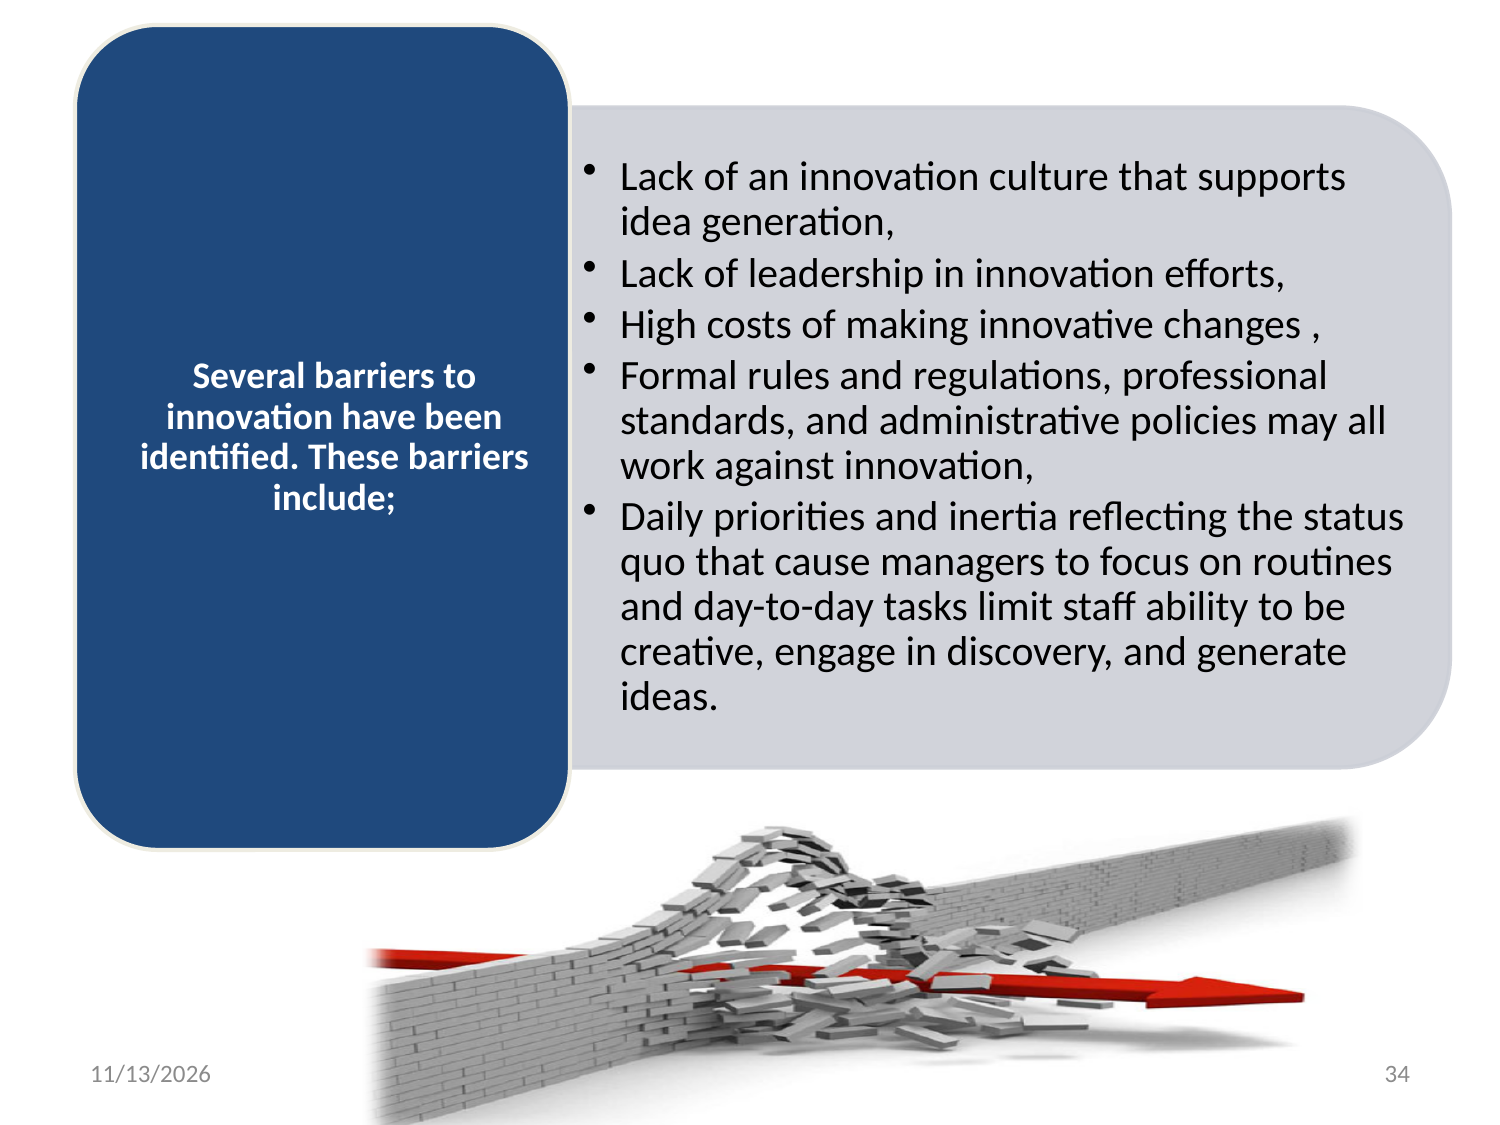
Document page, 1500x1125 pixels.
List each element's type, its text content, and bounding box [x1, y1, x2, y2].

slide_number 34 [1366, 1042, 1425, 1103]
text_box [74, 24, 1451, 851]
picture [362, 851, 1363, 1125]
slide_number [75, 1042, 357, 1103]
